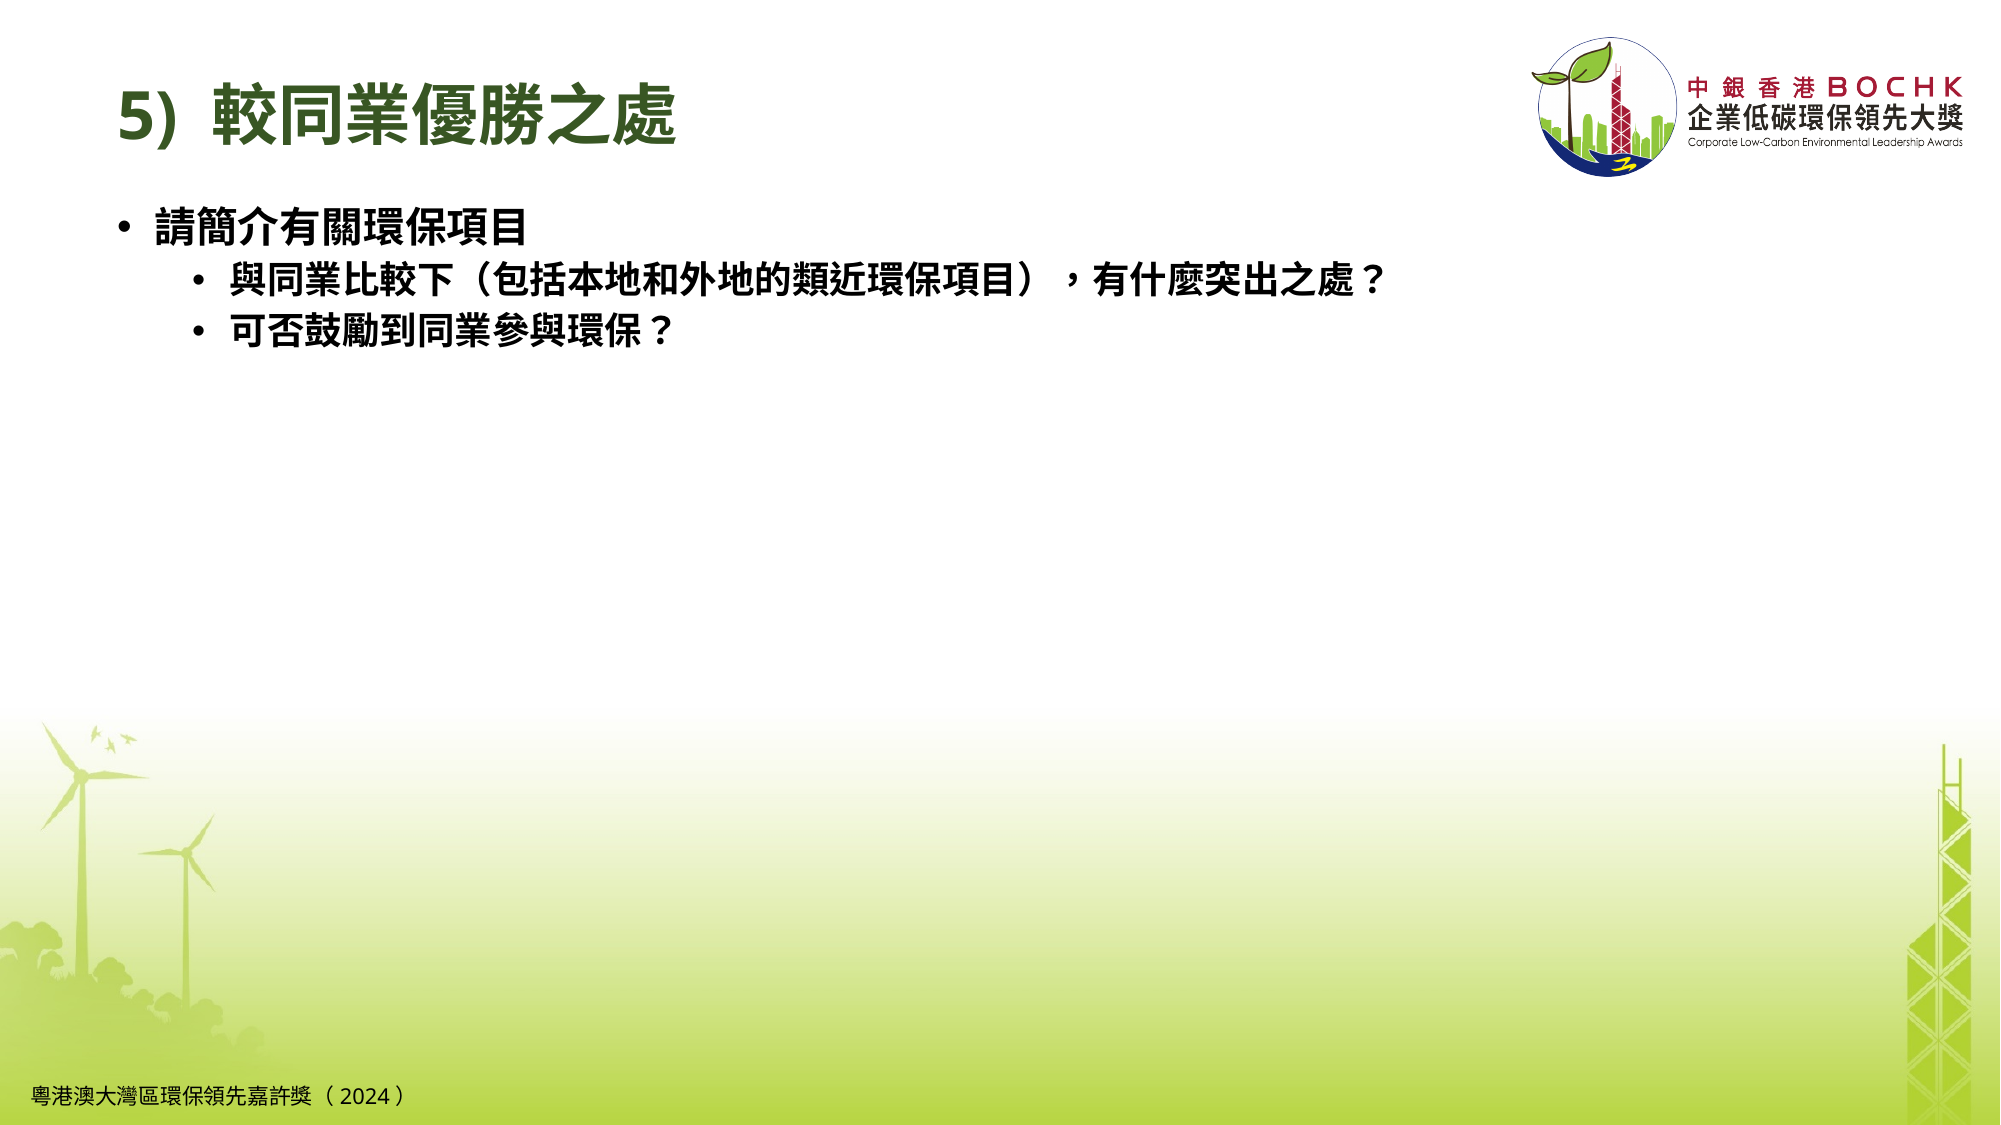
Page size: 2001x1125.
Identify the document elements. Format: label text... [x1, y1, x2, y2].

title 5) 較同業優勝之處 [102, 59, 1898, 177]
picture [0, 698, 2000, 1125]
picture [1531, 37, 1963, 177]
list 請簡介有關環保項目 與同業比較下（包括本地和外地的類近環保項目），有什麼突出之處？ 可否鼓勵到同業參與環保？ [102, 198, 1898, 1014]
